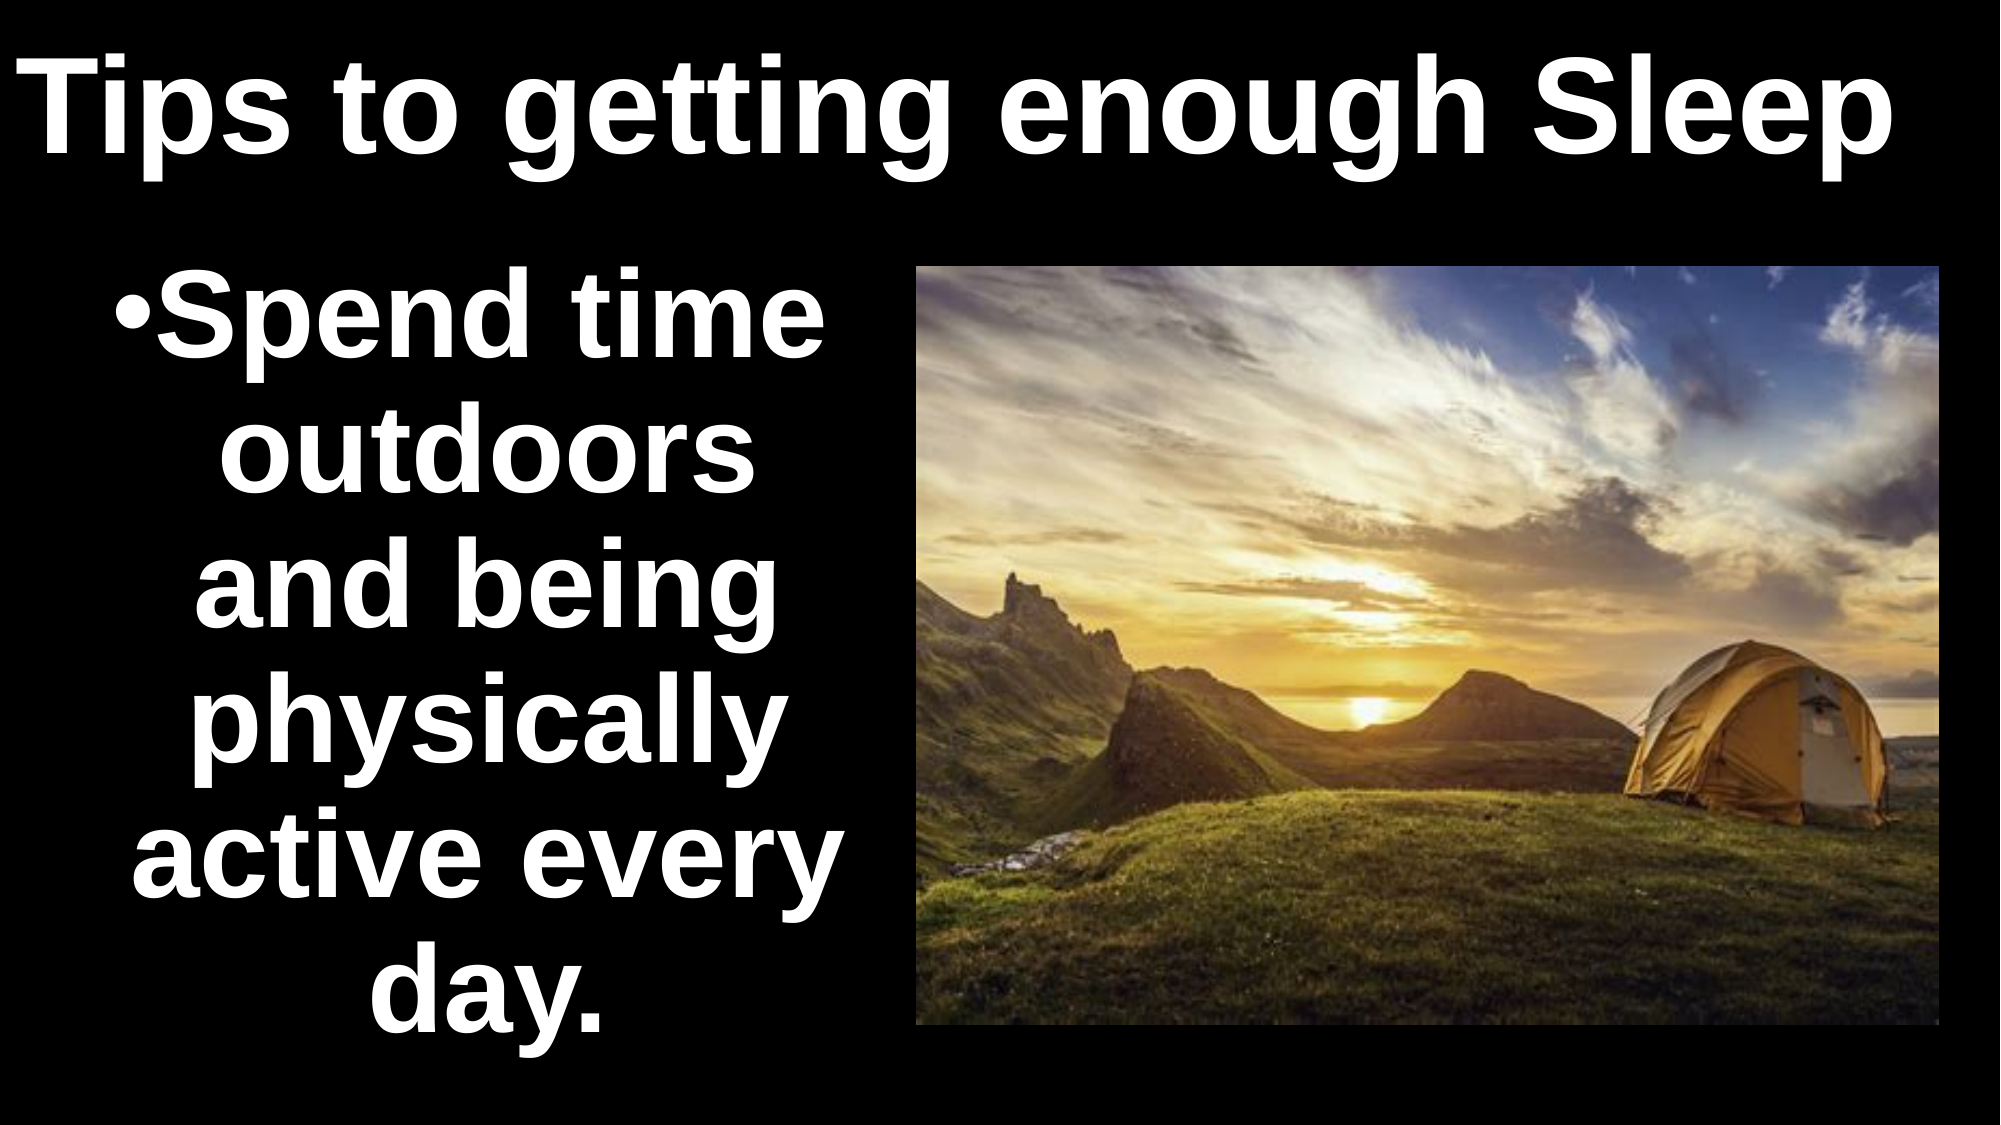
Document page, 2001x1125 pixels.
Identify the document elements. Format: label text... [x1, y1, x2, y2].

title Tips to getting enough Sleep [0, 0, 2000, 218]
picture [915, 266, 1939, 1025]
list Spend time outdoors and being physically active every day. [50, 242, 889, 1057]
